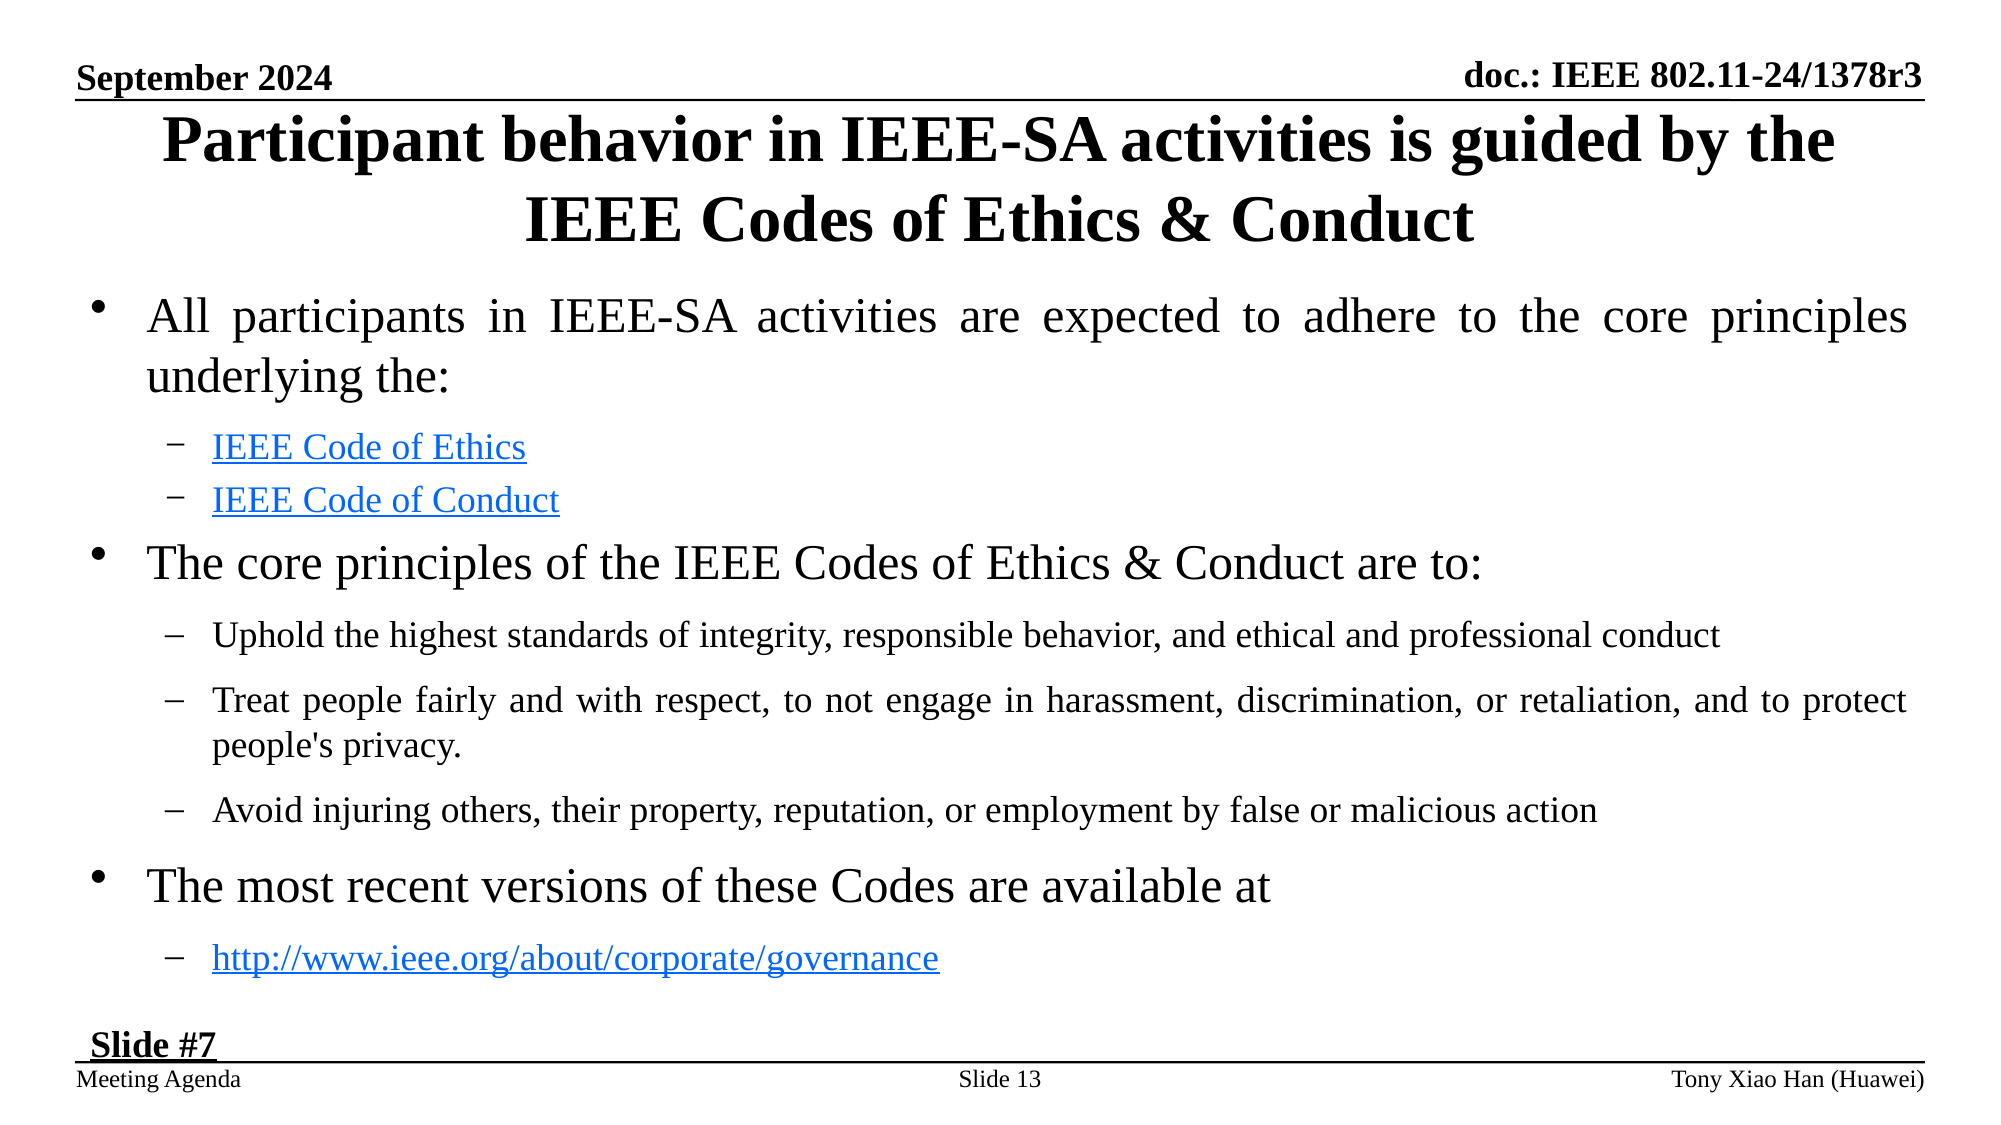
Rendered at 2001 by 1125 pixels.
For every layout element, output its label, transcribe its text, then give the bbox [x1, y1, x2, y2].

text_box Participant behavior in IEEE-SA activities is guided by the IEEE Codes of Ethics & Conduct [75, 87, 1925, 263]
list All participants in IEEE-SA activities are expected to adhere to the core principles underlying the: IEEE Code of Ethics IEEE Code of Conduct The core principles of the IEEE Codes of Ethics & Conduct are to: Uphold the highest standards of integrity, responsible behavior, and ethical and professional conduct Treat people fairly and with respect, to not engage in harassment, discrimination, or retaliation, and to protect people's privacy. Avoid injuring others, their property, reputation, or employment by false or malicious action The most recent versions of these Codes are available at http://www.ieee.org/about/corporate/governance [75, 275, 1925, 1038]
text_box Slide #7 [75, 1012, 232, 1073]
